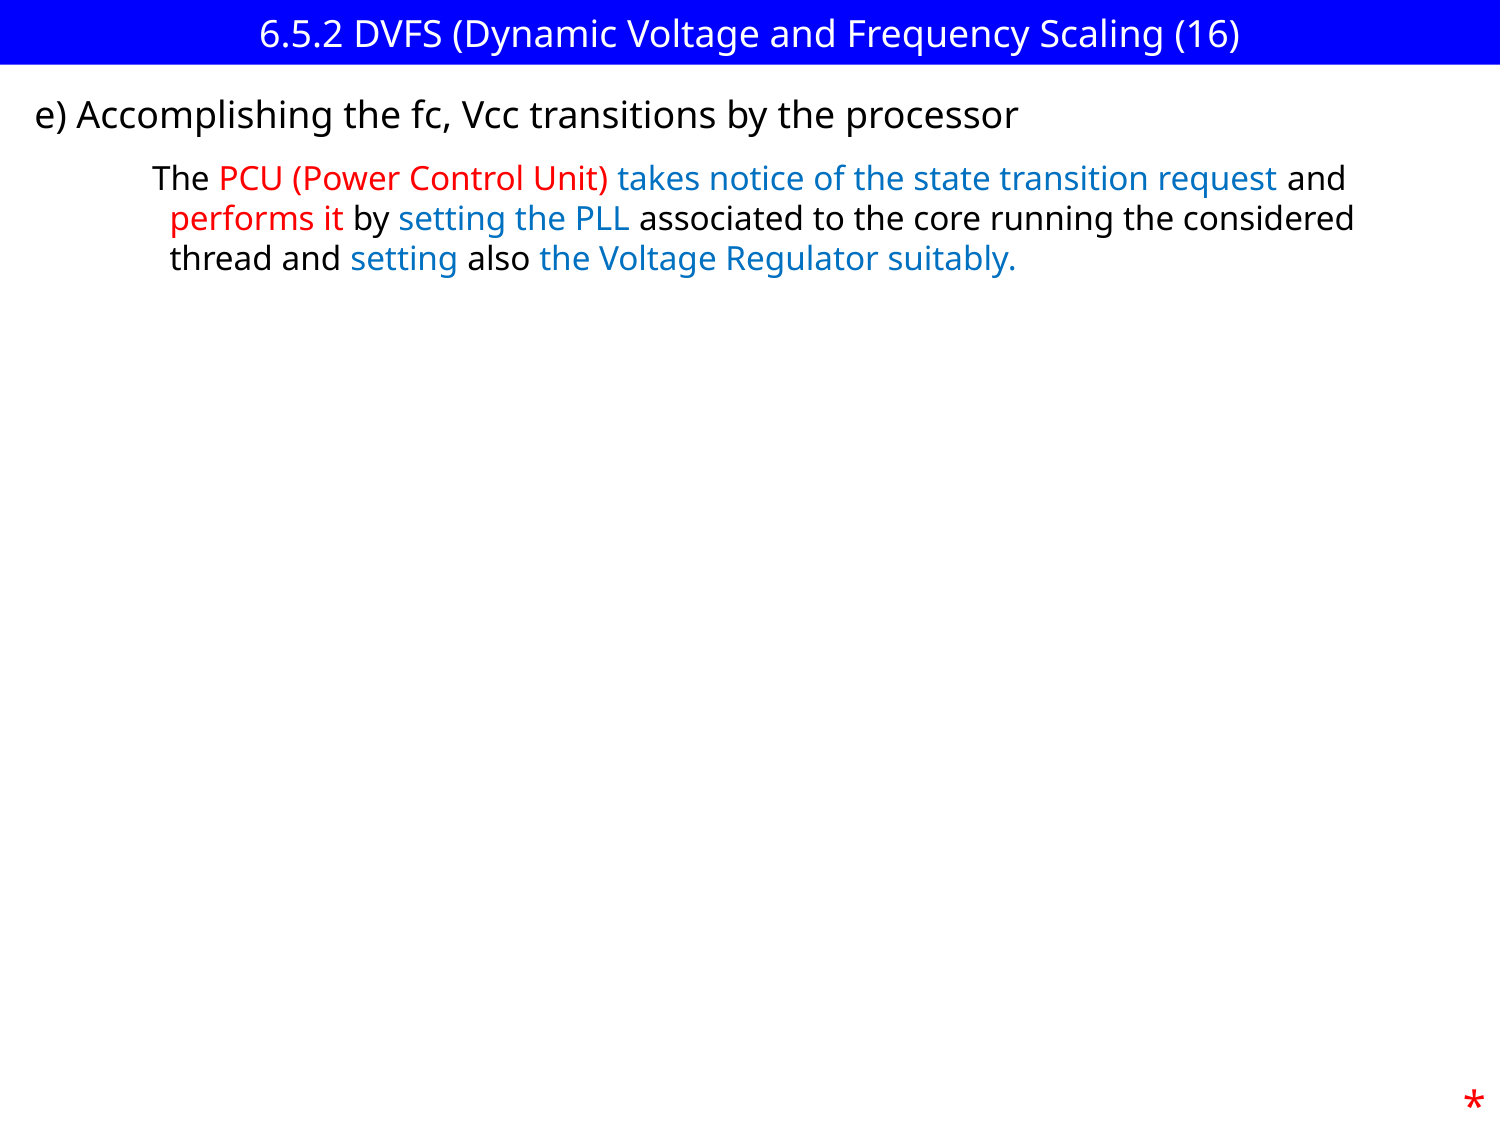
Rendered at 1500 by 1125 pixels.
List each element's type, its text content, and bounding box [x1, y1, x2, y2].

text_box e) Accomplishing the fc, Vcc transitions by the processor [19, 83, 1163, 144]
text_box The PCU (Power Control Unit) takes notice of the state transition request and performs it by setting the PLL associated to the core running the considered thread and setting also the Voltage Regulator suitably. [137, 149, 1372, 284]
text_box * [1448, 1071, 1500, 1125]
title 6.5.2 DVFS (Dynamic Voltage and Frequency Scaling (16) [0, 0, 1500, 65]
